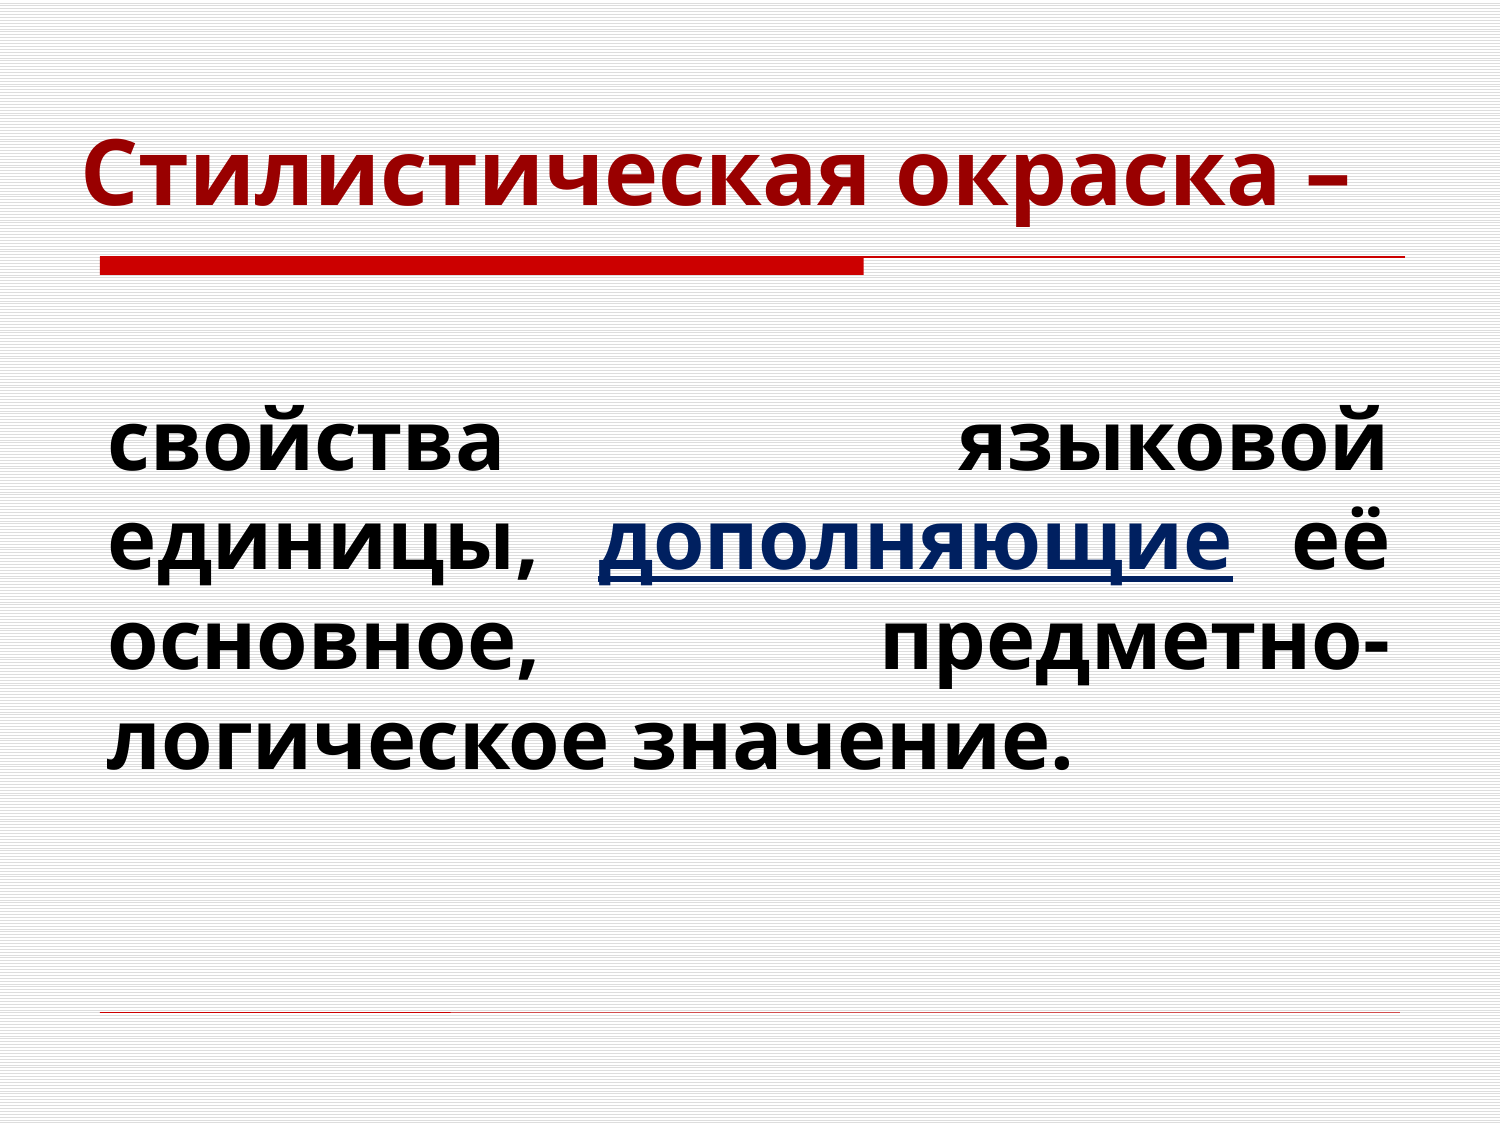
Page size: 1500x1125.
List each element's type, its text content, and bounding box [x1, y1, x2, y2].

title Стилистическая окраска – [64, 50, 1500, 232]
list свойства языковой единицы, дополняющие её основное, предметно-логическое значение. [92, 287, 1406, 988]
